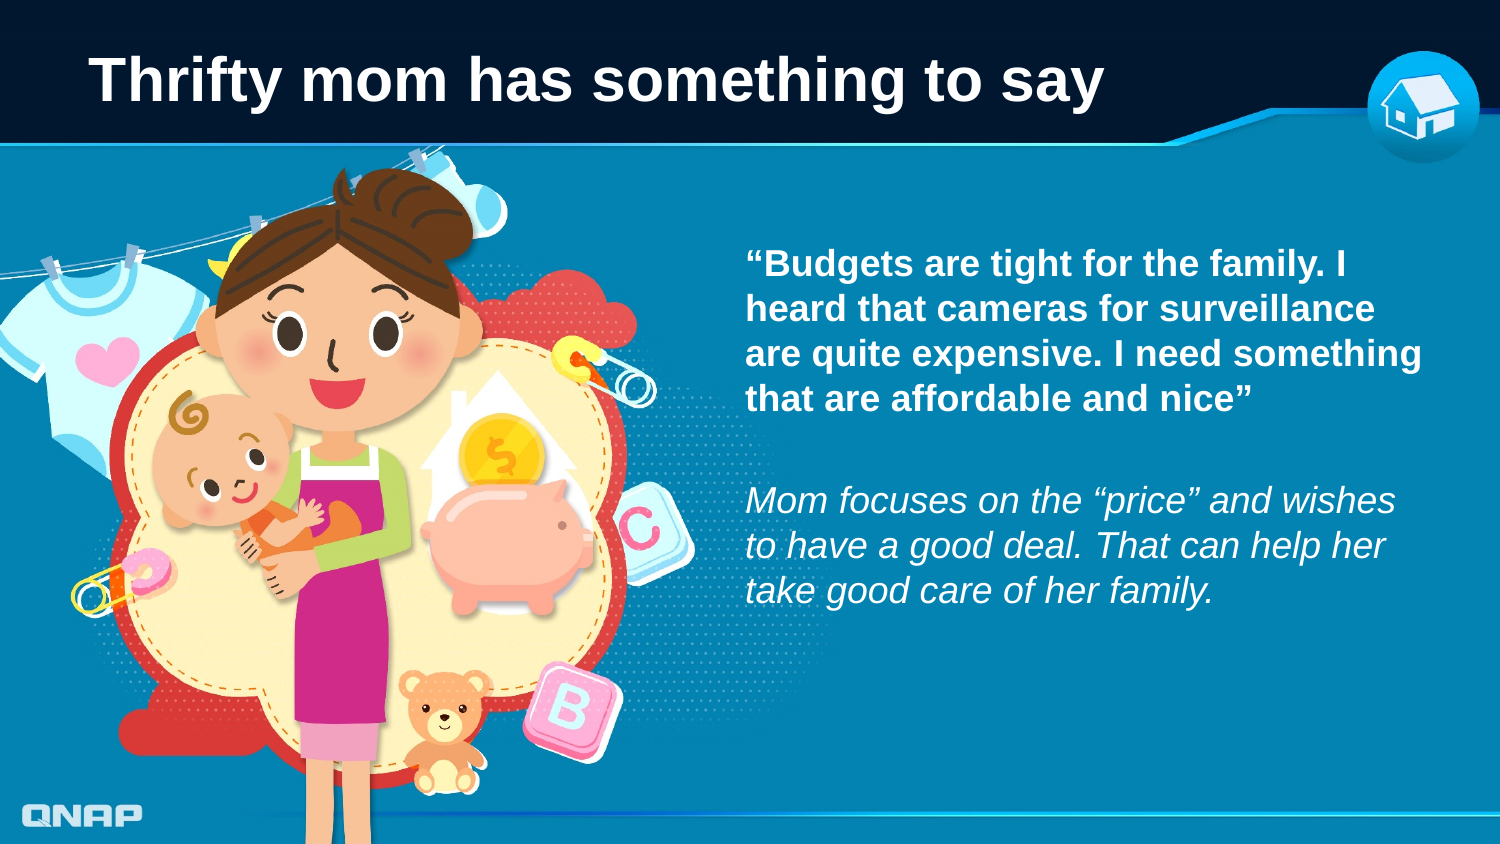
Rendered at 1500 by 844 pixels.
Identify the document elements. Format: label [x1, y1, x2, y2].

picture [1162, 584, 1169, 602]
picture [1158, 249, 1175, 275]
picture [911, 538, 923, 557]
picture [23, 805, 81, 827]
picture [1035, 301, 1045, 320]
picture [882, 252, 892, 276]
picture [0, 0, 1500, 149]
picture [1279, 347, 1285, 365]
picture [814, 346, 831, 373]
picture [1342, 539, 1350, 557]
picture [1162, 301, 1178, 321]
picture [1230, 539, 1238, 557]
picture [813, 302, 823, 320]
picture [1181, 256, 1197, 276]
picture [115, 805, 142, 826]
picture [988, 301, 1008, 320]
picture [807, 494, 815, 512]
picture [1262, 302, 1266, 320]
picture [882, 346, 899, 366]
picture [1182, 538, 1197, 558]
picture [1084, 391, 1103, 411]
picture [921, 583, 937, 603]
picture [1333, 531, 1340, 557]
picture [1005, 583, 1022, 603]
picture [831, 539, 847, 557]
picture [1042, 486, 1049, 512]
picture [769, 347, 779, 365]
picture [1113, 391, 1123, 410]
picture [861, 347, 865, 365]
picture [950, 493, 966, 513]
picture [901, 576, 909, 602]
picture [1015, 531, 1024, 557]
picture [913, 384, 936, 410]
picture [1051, 494, 1059, 512]
picture [1310, 494, 1315, 512]
picture [827, 584, 846, 610]
picture [816, 249, 834, 276]
picture [746, 387, 756, 411]
picture [1048, 301, 1067, 321]
picture [1061, 252, 1071, 276]
picture [1006, 257, 1010, 275]
picture [1144, 252, 1154, 276]
picture [1279, 257, 1283, 275]
picture [1009, 494, 1017, 512]
picture [1286, 346, 1296, 365]
picture [849, 538, 866, 558]
picture [841, 486, 851, 512]
picture [1337, 486, 1345, 512]
picture [848, 392, 858, 410]
picture [1148, 493, 1164, 513]
picture [761, 384, 778, 410]
picture [1052, 347, 1070, 365]
picture [1375, 539, 1382, 557]
picture [1261, 539, 1269, 557]
picture [978, 346, 995, 366]
picture [1292, 301, 1311, 321]
picture [1396, 111, 1404, 122]
picture [1300, 539, 1309, 565]
picture [1033, 490, 1041, 513]
picture [1138, 347, 1144, 365]
picture [1331, 342, 1342, 366]
picture [935, 347, 951, 365]
picture [1046, 538, 1063, 558]
picture [1100, 294, 1111, 320]
picture [1263, 486, 1271, 512]
picture [998, 391, 1017, 411]
picture [851, 493, 868, 513]
picture [788, 531, 805, 557]
picture [778, 493, 795, 513]
picture [880, 538, 897, 558]
picture [1026, 538, 1043, 558]
picture [1182, 576, 1188, 602]
picture [1211, 493, 1228, 513]
picture [1294, 531, 1300, 557]
picture [1067, 531, 1074, 557]
picture [1379, 493, 1394, 513]
picture [1294, 494, 1303, 512]
picture [837, 347, 854, 366]
picture [862, 256, 879, 276]
picture [1272, 294, 1276, 320]
picture [0, 149, 753, 844]
picture [902, 494, 908, 512]
picture [961, 584, 968, 602]
picture [782, 391, 801, 411]
picture [1303, 494, 1309, 506]
picture [1145, 346, 1155, 365]
picture [930, 493, 947, 513]
picture [1167, 493, 1184, 513]
picture [1001, 494, 1008, 512]
picture [1162, 391, 1179, 410]
picture [1044, 384, 1048, 410]
picture [992, 252, 1002, 276]
picture [1055, 584, 1063, 602]
picture [84, 805, 112, 826]
picture [962, 391, 973, 410]
picture [939, 391, 957, 411]
picture [1181, 346, 1197, 366]
picture [755, 538, 775, 559]
picture [1195, 391, 1211, 411]
picture [1106, 392, 1112, 410]
picture [1284, 494, 1292, 512]
picture [746, 534, 756, 559]
picture [894, 301, 913, 321]
picture [891, 494, 899, 513]
picture [1067, 583, 1084, 603]
picture [959, 301, 978, 321]
picture [1346, 339, 1352, 365]
picture [1346, 493, 1354, 512]
picture [1026, 576, 1036, 602]
picture [799, 494, 806, 512]
picture [1299, 257, 1316, 283]
picture [767, 251, 788, 275]
picture [826, 391, 845, 411]
picture [1088, 584, 1095, 602]
picture [809, 538, 826, 558]
picture [1273, 538, 1290, 558]
picture [980, 493, 997, 513]
picture [914, 346, 930, 366]
picture [1127, 494, 1134, 512]
picture [1000, 347, 1006, 365]
picture [1112, 576, 1122, 602]
picture [880, 301, 890, 320]
picture [940, 583, 957, 603]
picture [790, 301, 809, 321]
picture [1007, 346, 1017, 365]
picture [1097, 256, 1116, 276]
picture [746, 488, 775, 512]
picture [1121, 257, 1131, 275]
picture [1357, 301, 1373, 321]
picture [1142, 584, 1148, 602]
picture [794, 257, 811, 276]
picture [890, 584, 902, 603]
picture [1219, 302, 1237, 320]
picture [1369, 347, 1373, 365]
picture [1236, 346, 1251, 366]
picture [1358, 493, 1375, 513]
picture [956, 346, 974, 373]
picture [869, 342, 879, 366]
picture [859, 297, 869, 321]
picture [1070, 301, 1086, 321]
picture [1240, 493, 1248, 512]
picture [747, 346, 766, 366]
picture [1046, 576, 1053, 602]
picture [961, 256, 978, 276]
picture [1240, 301, 1257, 321]
picture [826, 294, 844, 321]
picture [195, 243, 210, 247]
picture [1314, 302, 1320, 320]
picture [872, 493, 887, 513]
picture [1283, 294, 1287, 320]
picture [782, 346, 799, 366]
picture [1173, 584, 1178, 602]
picture [849, 583, 866, 603]
picture [1099, 533, 1119, 557]
picture [1113, 301, 1132, 321]
picture [1211, 249, 1222, 275]
picture [976, 384, 994, 411]
picture [1117, 341, 1121, 365]
picture [1183, 302, 1200, 321]
picture [953, 538, 970, 558]
picture [1137, 301, 1147, 320]
picture [1256, 346, 1274, 366]
picture [1201, 339, 1219, 366]
picture [1014, 301, 1030, 321]
picture [1074, 346, 1091, 366]
picture [892, 391, 911, 411]
picture [1160, 346, 1177, 366]
picture [1151, 584, 1159, 602]
picture [755, 301, 765, 320]
picture [1140, 538, 1157, 558]
picture [1290, 249, 1294, 275]
picture [932, 538, 949, 558]
picture [1119, 531, 1126, 557]
picture [915, 297, 925, 321]
picture [1252, 531, 1259, 557]
picture [1312, 346, 1329, 366]
picture [926, 256, 945, 276]
picture [795, 583, 814, 603]
picture [1221, 539, 1228, 557]
picture [1382, 74, 1459, 139]
picture [974, 583, 991, 603]
picture [1246, 256, 1263, 275]
picture [1339, 251, 1343, 275]
picture [1040, 249, 1057, 275]
picture [948, 256, 958, 275]
picture [1021, 384, 1038, 411]
picture [1252, 494, 1264, 513]
picture [862, 391, 878, 411]
picture [1336, 301, 1352, 321]
picture [819, 494, 826, 512]
picture [1216, 391, 1232, 411]
picture [802, 387, 813, 411]
picture [1023, 346, 1039, 366]
picture [1063, 493, 1080, 513]
picture [1264, 256, 1273, 275]
picture [1297, 346, 1307, 365]
picture [1053, 391, 1070, 411]
picture [1128, 384, 1146, 411]
picture [939, 301, 955, 321]
picture [911, 493, 926, 513]
picture [1128, 539, 1136, 557]
picture [747, 579, 756, 603]
picture [1121, 583, 1138, 603]
picture [1200, 538, 1217, 558]
picture [1044, 347, 1048, 365]
picture [870, 583, 887, 603]
picture [1140, 494, 1145, 512]
picture [1353, 346, 1363, 365]
picture [974, 531, 993, 558]
picture [1354, 538, 1371, 558]
picture [1112, 493, 1124, 513]
picture [1016, 256, 1034, 283]
picture [748, 294, 754, 320]
picture [1224, 256, 1243, 276]
picture [1231, 494, 1239, 512]
picture [770, 301, 787, 321]
picture [1321, 301, 1331, 320]
picture [911, 539, 929, 565]
picture [1187, 584, 1207, 610]
picture [1379, 346, 1396, 365]
picture [1402, 346, 1419, 373]
picture [981, 302, 987, 320]
picture [1307, 538, 1319, 558]
picture [896, 256, 912, 276]
picture [166, 248, 191, 254]
picture [873, 294, 879, 320]
picture [777, 576, 794, 602]
picture [1318, 493, 1334, 513]
picture [1206, 302, 1216, 320]
picture [1161, 534, 1170, 558]
picture [1105, 494, 1114, 520]
picture [1005, 538, 1017, 558]
picture [1186, 392, 1190, 410]
picture [757, 583, 774, 603]
picture [1084, 249, 1095, 275]
picture [839, 256, 857, 283]
picture [828, 584, 840, 602]
